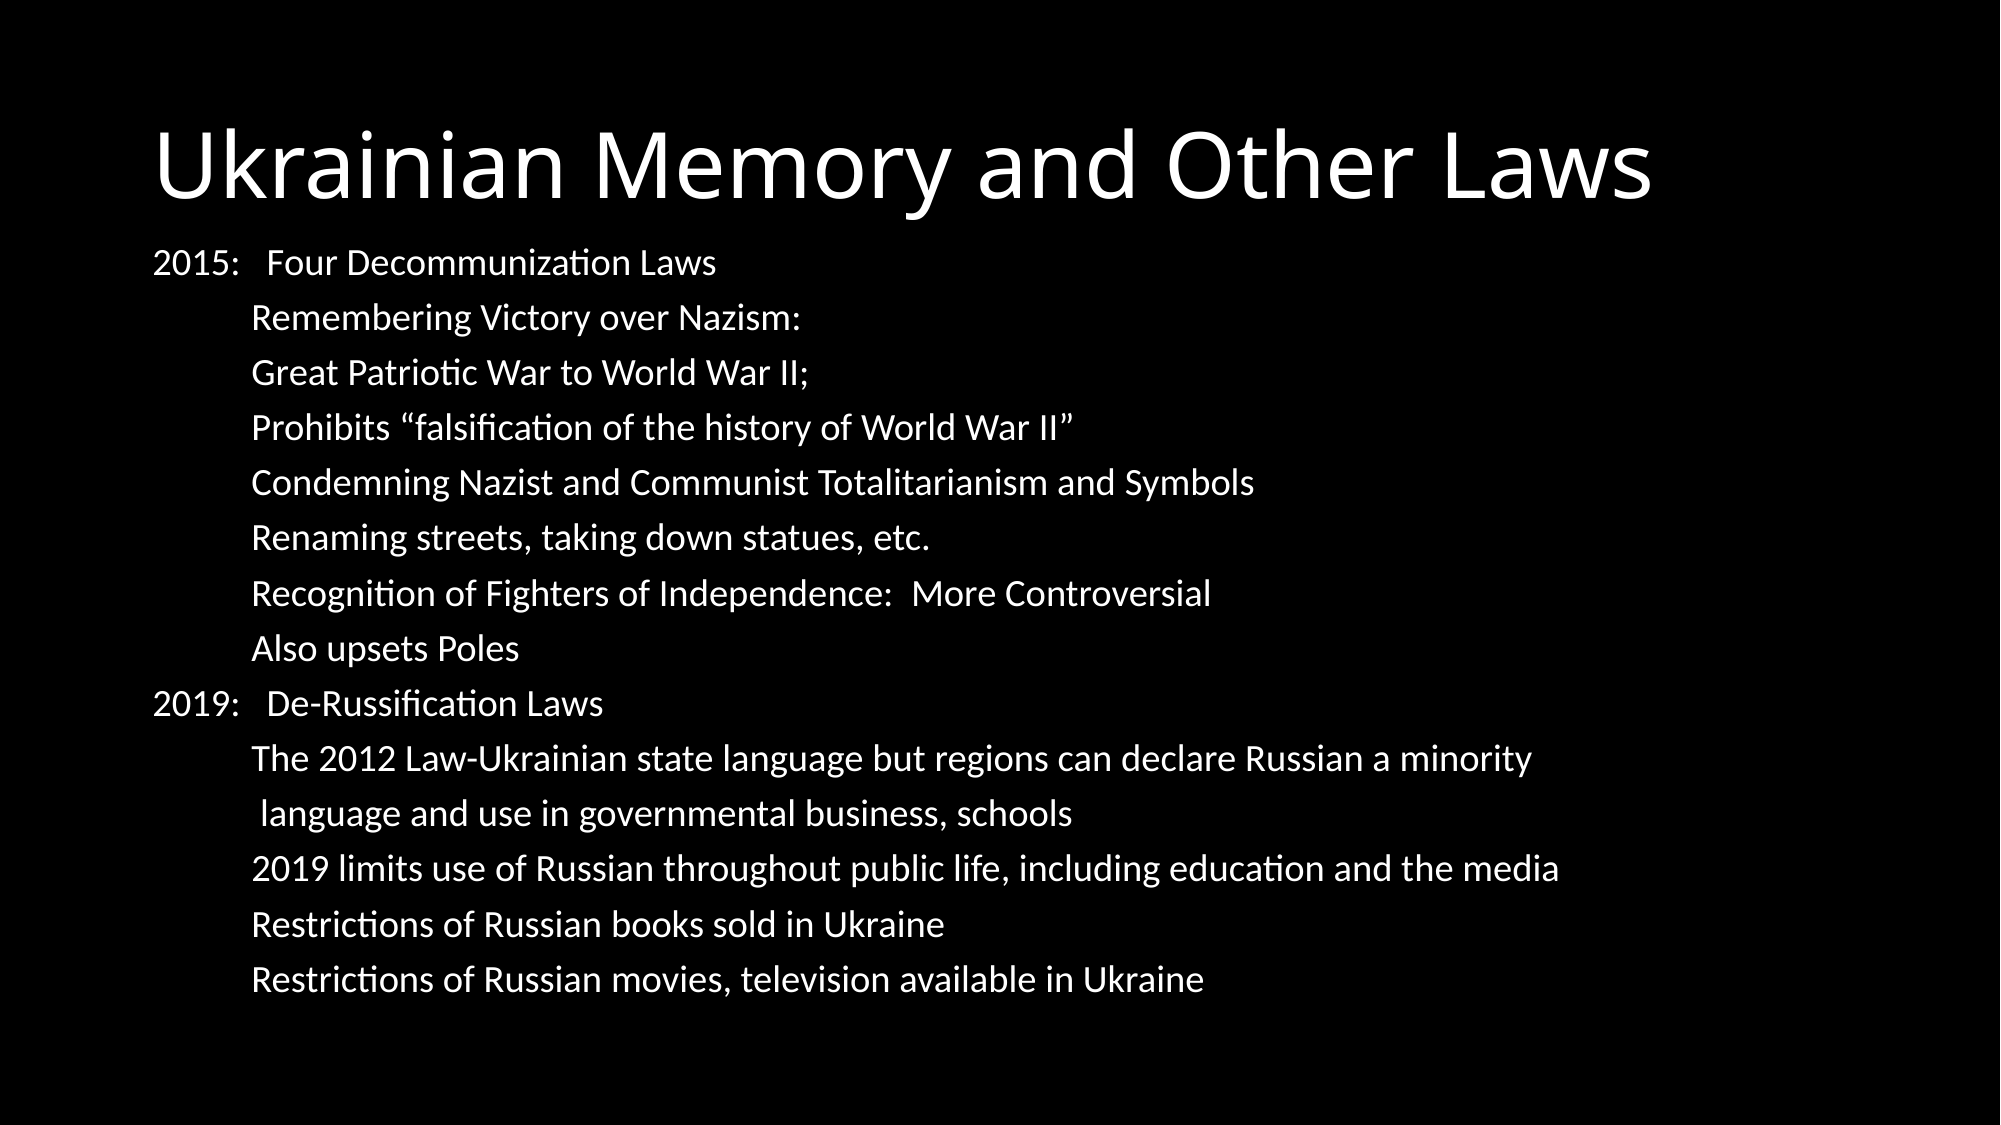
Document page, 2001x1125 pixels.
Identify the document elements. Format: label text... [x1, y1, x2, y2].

list 2015: Four Decommunization Laws Remembering Victory over Nazism: Great Patriotic War to World War II; Prohibits “falsification of the history of World War II” Condemning Nazist and Communist Totalitarianism and Symbols Renaming streets, taking down statues, etc. Recognition of Fighters of Independence: More Controversial Also upsets Poles 2019: De-Russification Laws The 2012 Law-Ukrainian state language but regions can declare Russian a minority language and use in governmental business, schools 2019 limits use of Russian throughout public life, including education and the media Restrictions of Russian books sold in Ukraine Restrictions of Russian movies, television available in Ukraine [137, 234, 1863, 1014]
title Ukrainian Memory and Other Laws [137, 59, 1863, 234]
